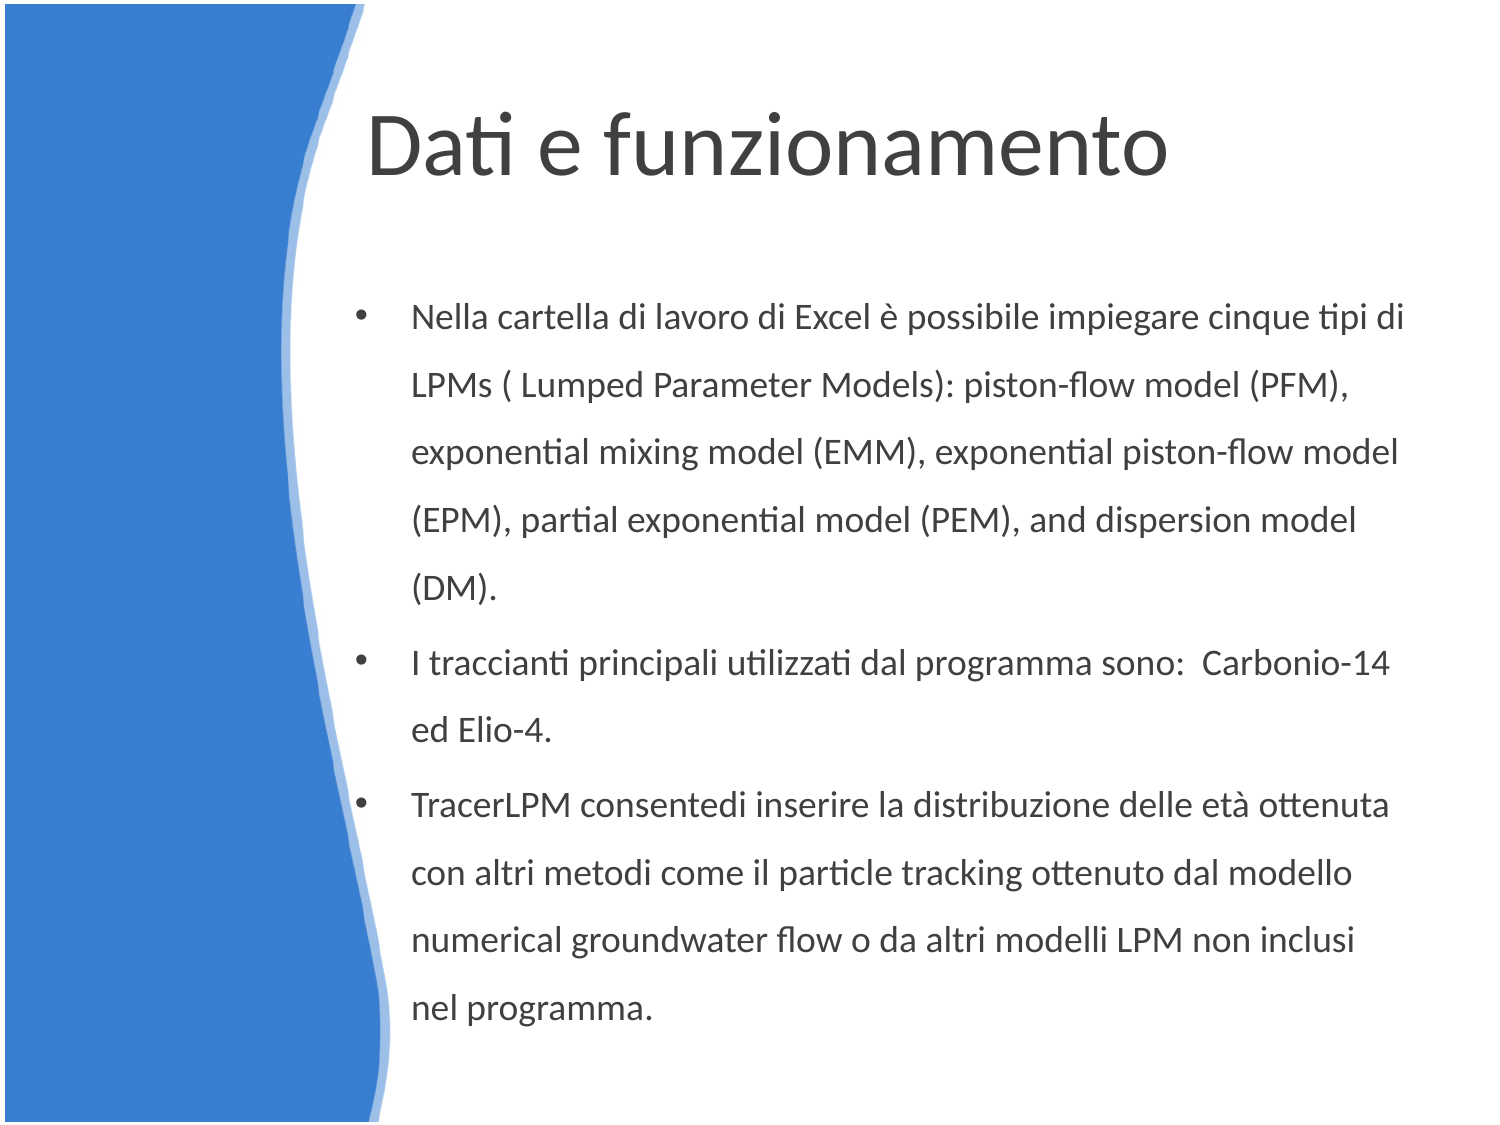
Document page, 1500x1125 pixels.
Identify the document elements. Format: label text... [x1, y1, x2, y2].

picture [0, 0, 1500, 1125]
list Nella cartella di lavoro di Excel è possibile impiegare cinque tipi di LPMs ( Lumped Parameter Models): piston-flow model (PFM), exponential mixing model (EMM), exponential piston-flow model (EPM), partial exponential model (PEM), and dispersion model (DM). I traccianti principali utilizzati dal programma sono: Carbonio-14 ed Elio-4. TracerLPM consentedi inserire la distribuzione delle età ottenuta con altri metodi come il particle tracking ottenuto dal modello numerical groundwater flow o da altri modelli LPM non inclusi nel programma. [339, 262, 1426, 1006]
title Dati e funzionamento [351, 44, 1426, 233]
